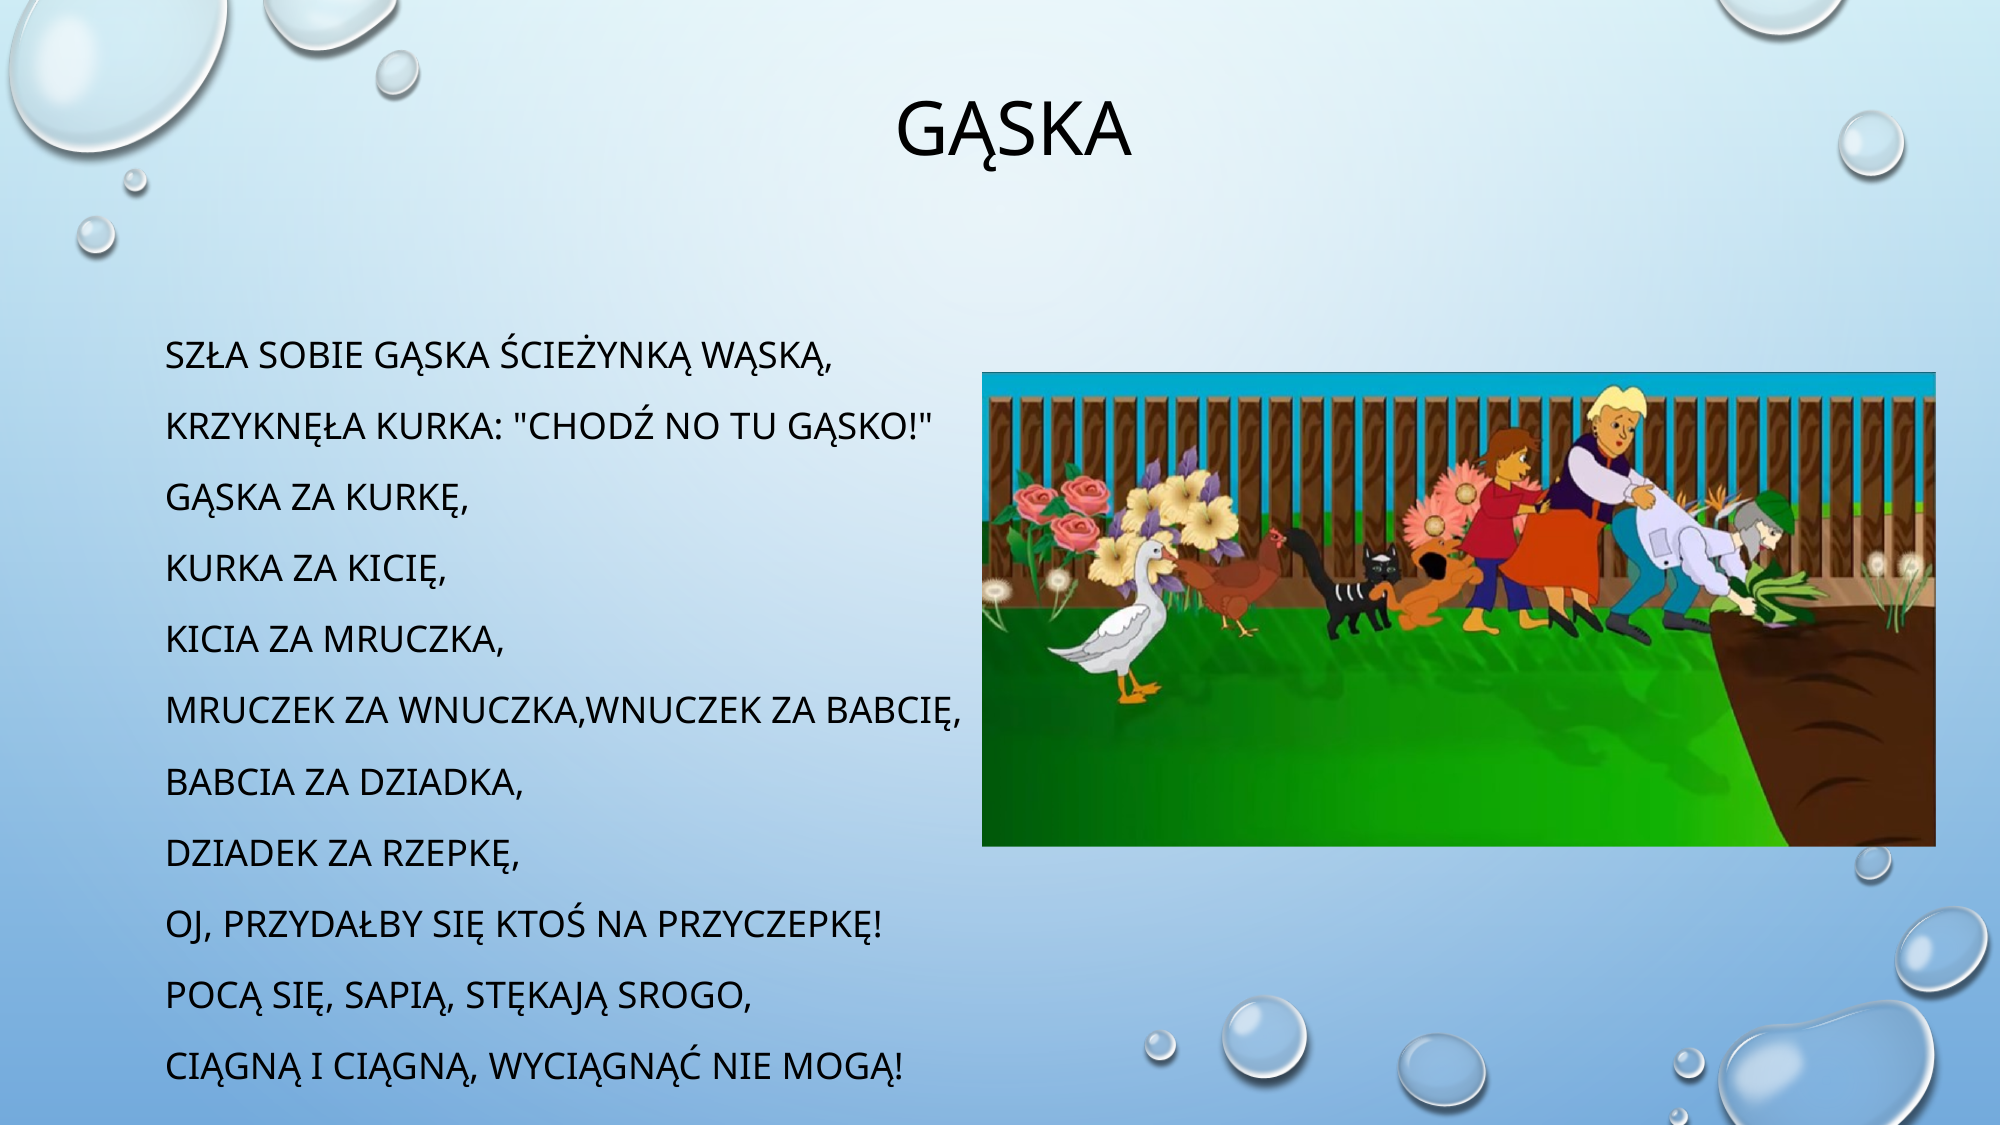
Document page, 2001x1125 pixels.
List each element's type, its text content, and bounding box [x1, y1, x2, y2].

picture [0, 0, 2000, 1125]
list Szła sobie gąska ścieżynką wąską, Krzyknęła kurka: "Chodź no tu gąsko!" Gąska za kurkę, Kurka za Kicię, Kicia za Mruczka, Mruczek za wnuczka,Wnuczek za babcię, Babcia za dziadka, Dziadek za rzepkę, Oj, przydałby się ktoś na przyczepkę! Pocą się, sapią, stękają srogo, Ciągną i ciągną, wyciągnąć nie mogą! [149, 315, 1850, 1102]
title gąska [163, 0, 1864, 262]
